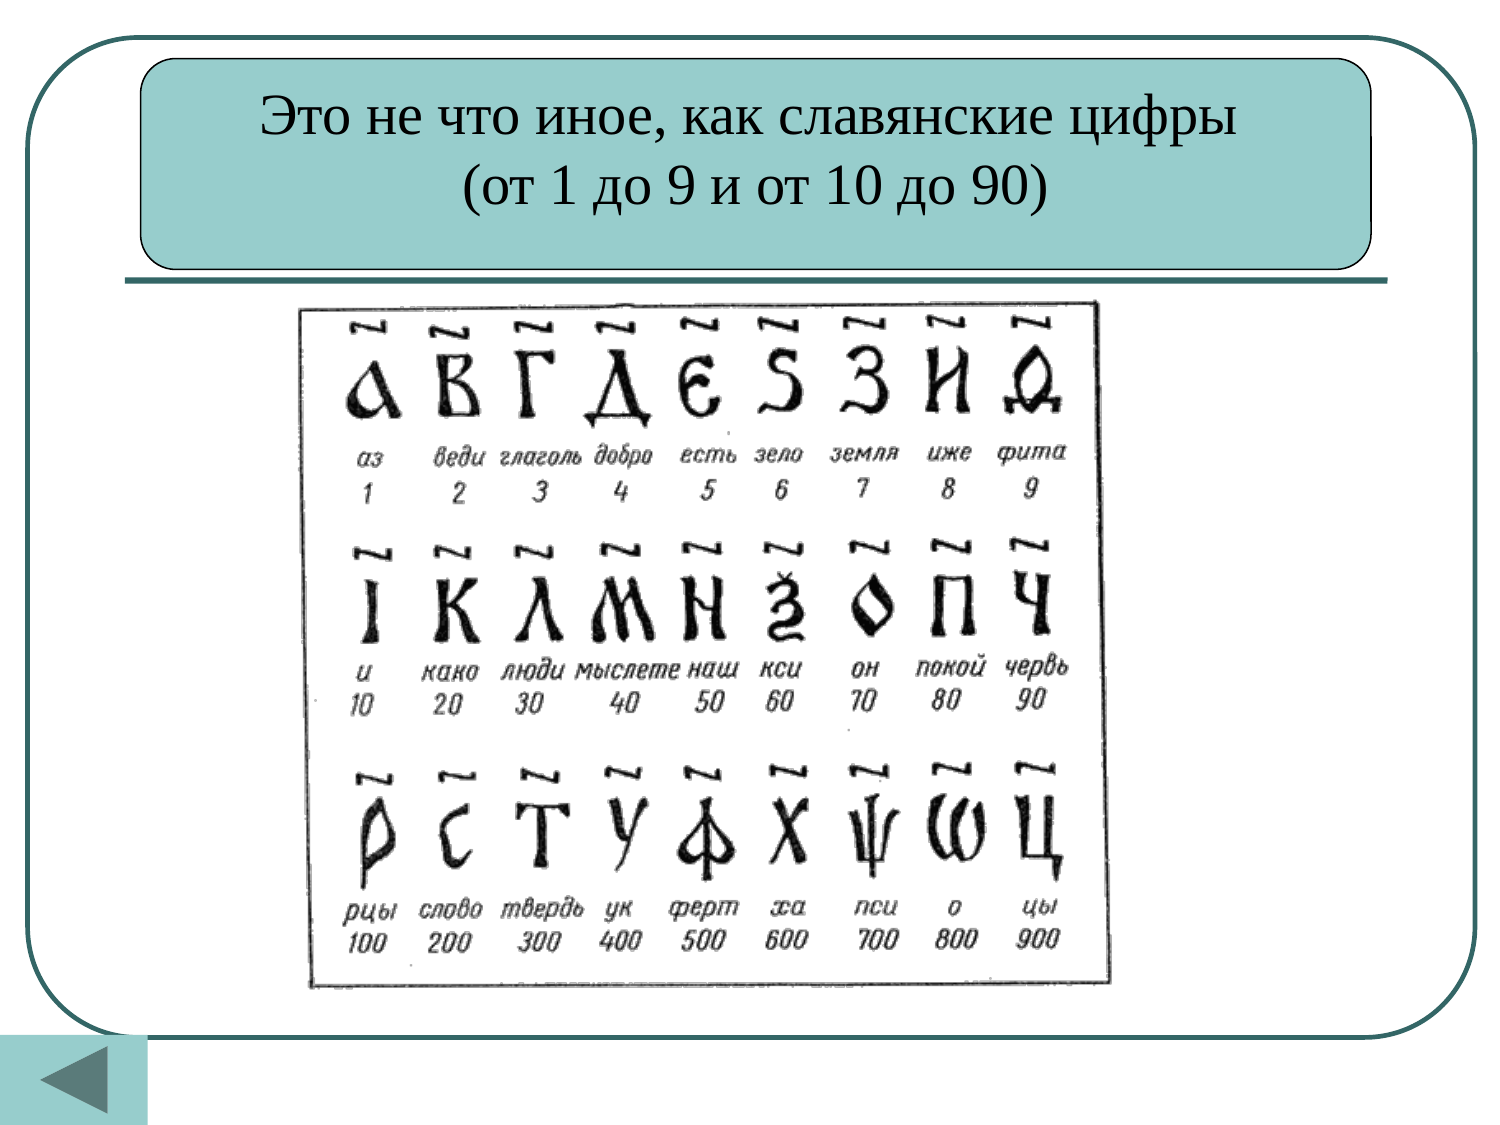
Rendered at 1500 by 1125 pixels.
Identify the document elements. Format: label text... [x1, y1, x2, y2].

picture [292, 292, 1115, 997]
text_box [0, 1034, 148, 1125]
text_box Это не что иное, как славянские цифры (от 1 до 9 и от 10 до 90) [140, 58, 1372, 270]
